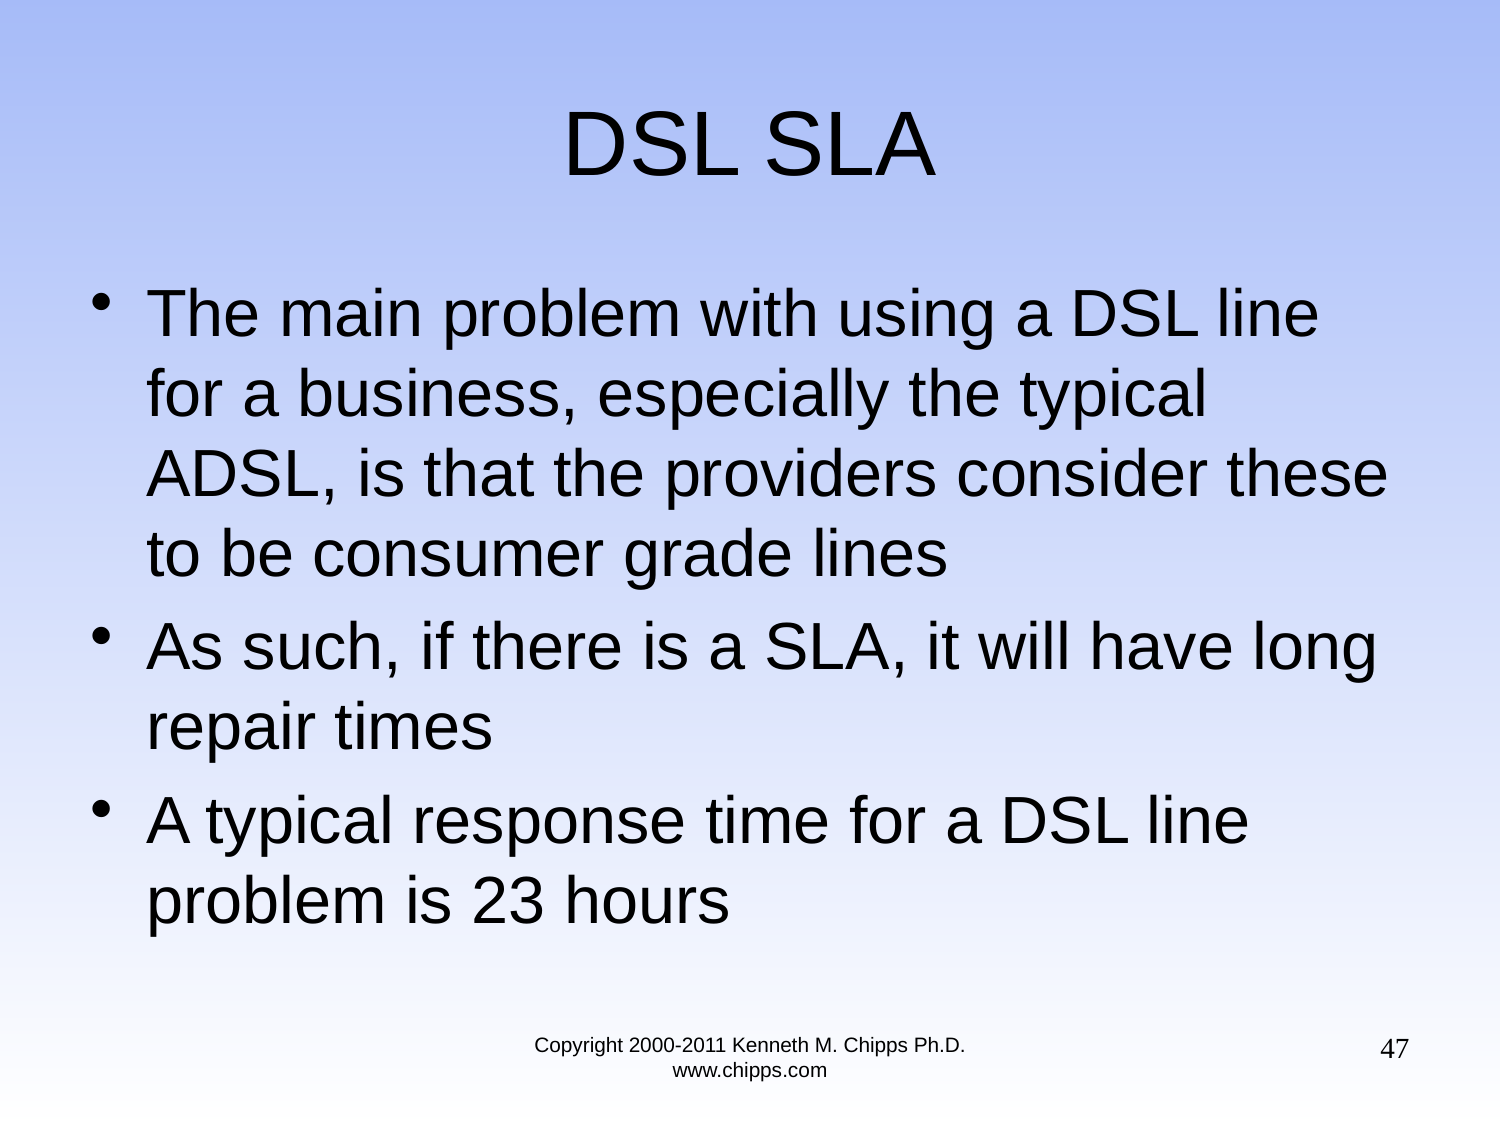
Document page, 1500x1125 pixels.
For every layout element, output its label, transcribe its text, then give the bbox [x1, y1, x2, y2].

title DSL SLA [74, 44, 1426, 233]
slide_number 47 [1074, 1021, 1426, 1101]
list The main problem with using a DSL line for a business, especially the typical ADSL, is that the providers consider these to be consumer grade lines As such, if there is a SLA, it will have long repair times A typical response time for a DSL line problem is 23 hours [74, 262, 1426, 1006]
footer Copyright 2000-2011 Kenneth M. Chipps Ph.D. www.chipps.com [449, 1024, 1051, 1103]
